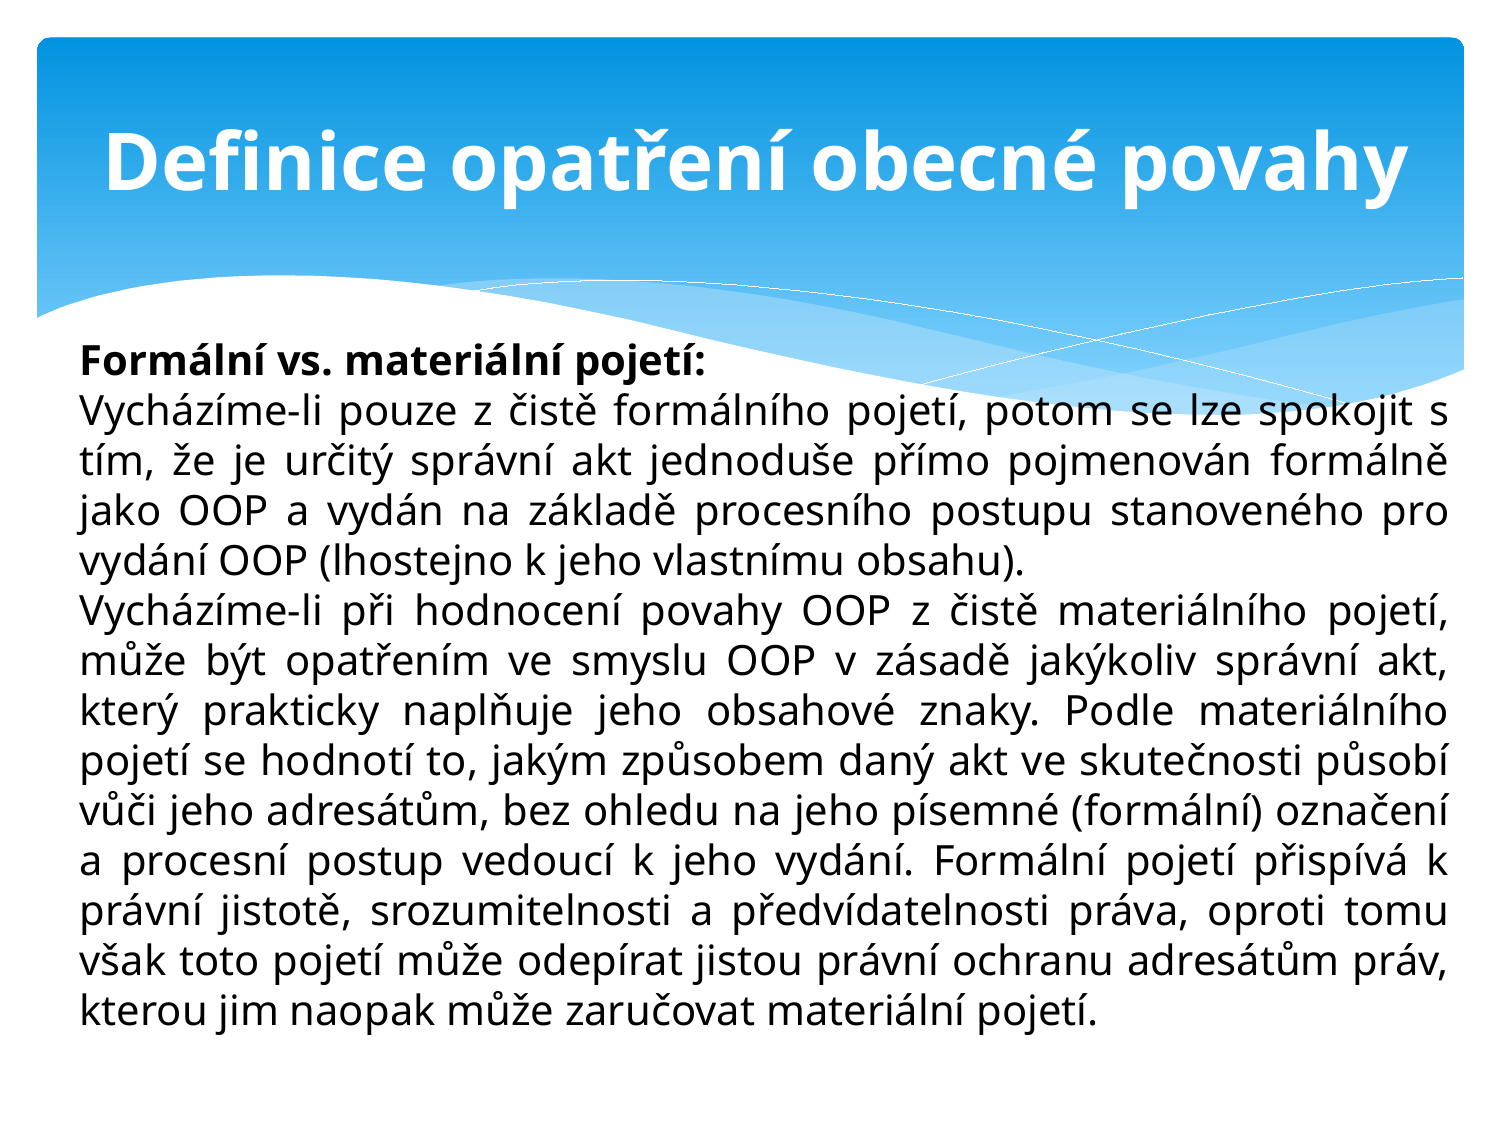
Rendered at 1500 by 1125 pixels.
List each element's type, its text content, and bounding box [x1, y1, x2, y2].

text_box Formální vs. materiální pojetí: Vycházíme-li pouze z čistě formálního pojetí, potom se lze spokojit s tím, že je určitý správní akt jednoduše přímo pojmenován formálně jako OOP a vydán na základě procesního postupu stanoveného pro vydání OOP (lhostejno k jeho vlastnímu obsahu). Vycházíme-li při hodnocení povahy OOP z čistě materiálního pojetí, může být opatřením ve smyslu OOP v zásadě jakýkoliv správní akt, který prakticky naplňuje jeho obsahové znaky. Podle materiálního pojetí se hodnotí to, jakým způsobem daný akt ve skutečnosti působí vůči jeho adresátům, bez ohledu na jeho písemné (formální) označení a procesní postup vedoucí k jeho vydání. Formální pojetí přispívá k právní jistotě, srozumitelnosti a předvídatelnosti práva, oproti tomu však toto pojetí může odepírat jistou právní ochranu adresátům práv, kterou jim naopak může zaručovat materiální pojetí. [64, 326, 1465, 1042]
title Definice opatření obecné povahy [75, 55, 1425, 261]
